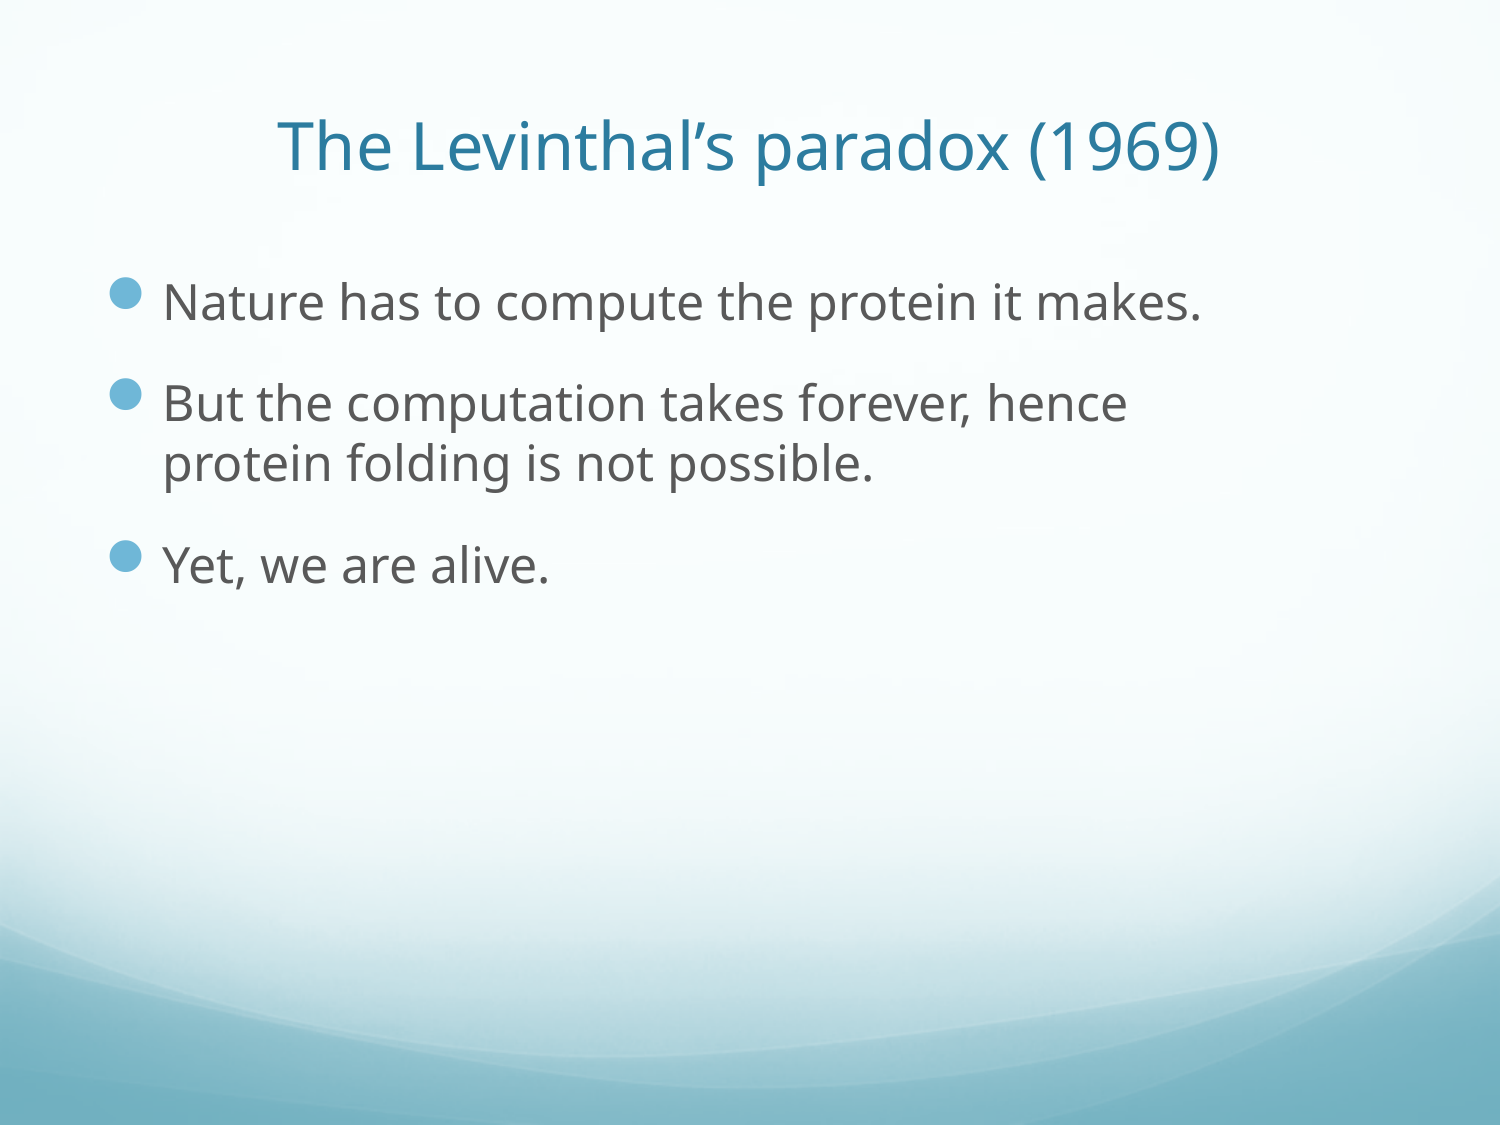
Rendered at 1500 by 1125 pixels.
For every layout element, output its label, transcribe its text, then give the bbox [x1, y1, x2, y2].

title The Levinthal’s paradox (1969) [90, 68, 1410, 192]
list Nature has to compute the protein it makes. But the computation takes forever, hence protein folding is not possible. Yet, we are alive. [90, 262, 1410, 975]
